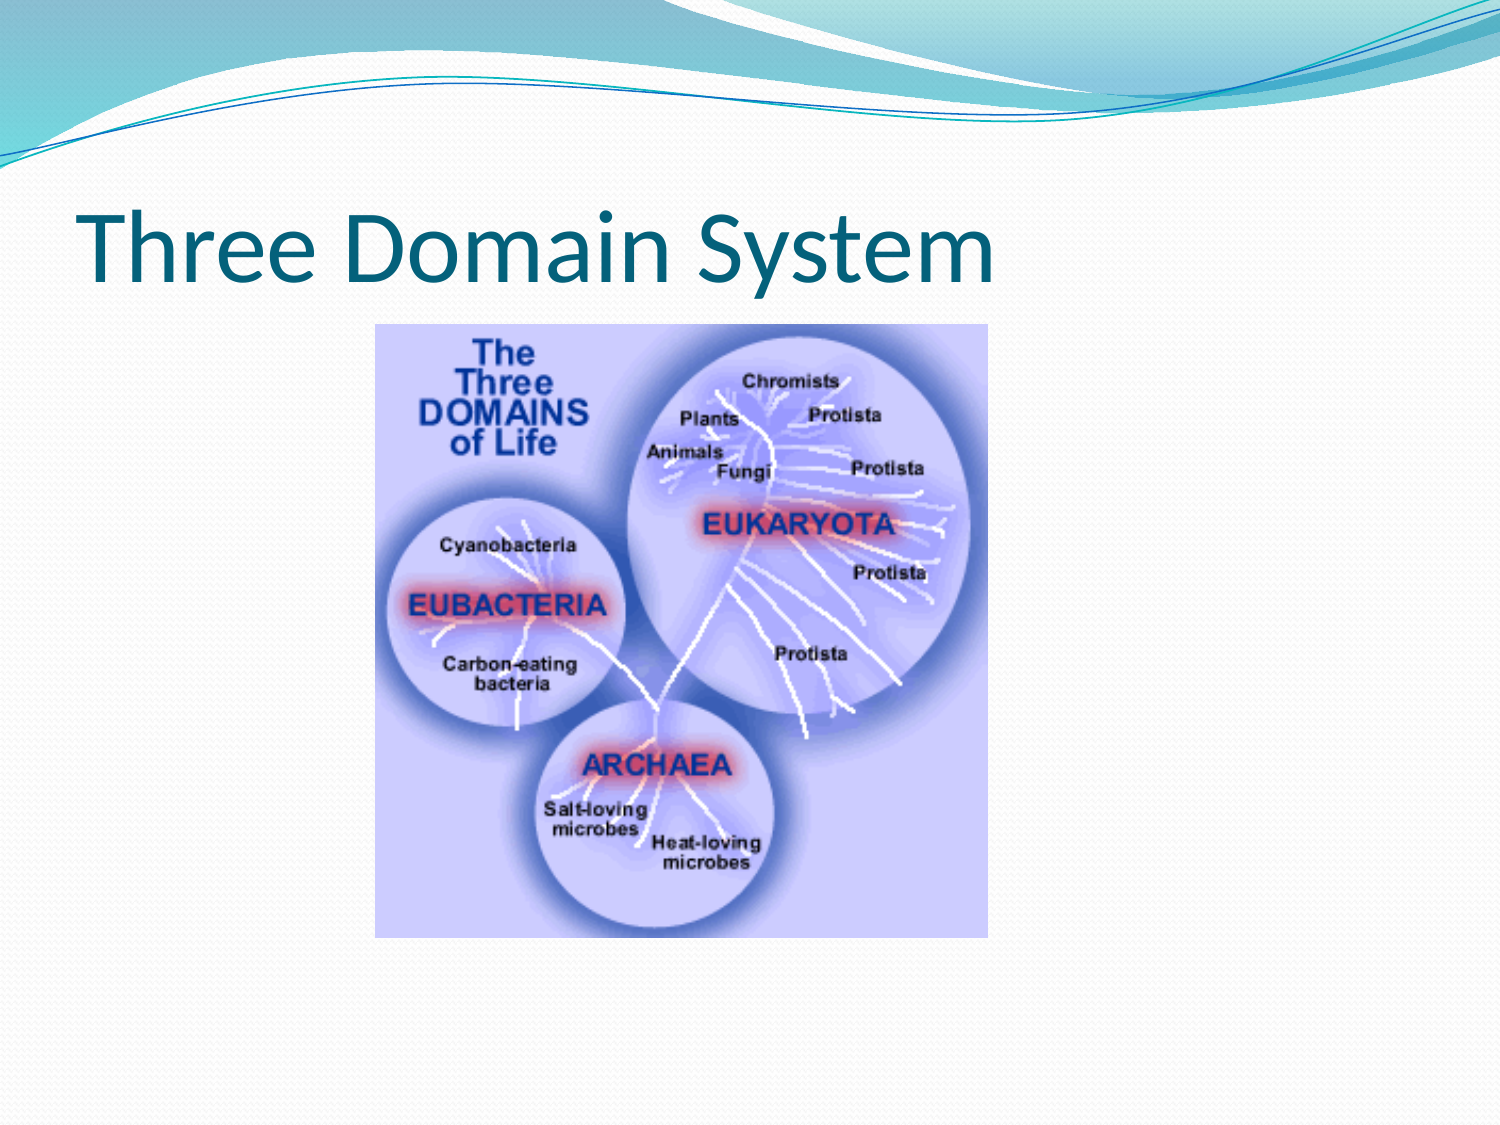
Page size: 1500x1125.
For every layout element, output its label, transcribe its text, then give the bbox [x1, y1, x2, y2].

title Three Domain System [75, 115, 1425, 303]
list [374, 324, 988, 938]
